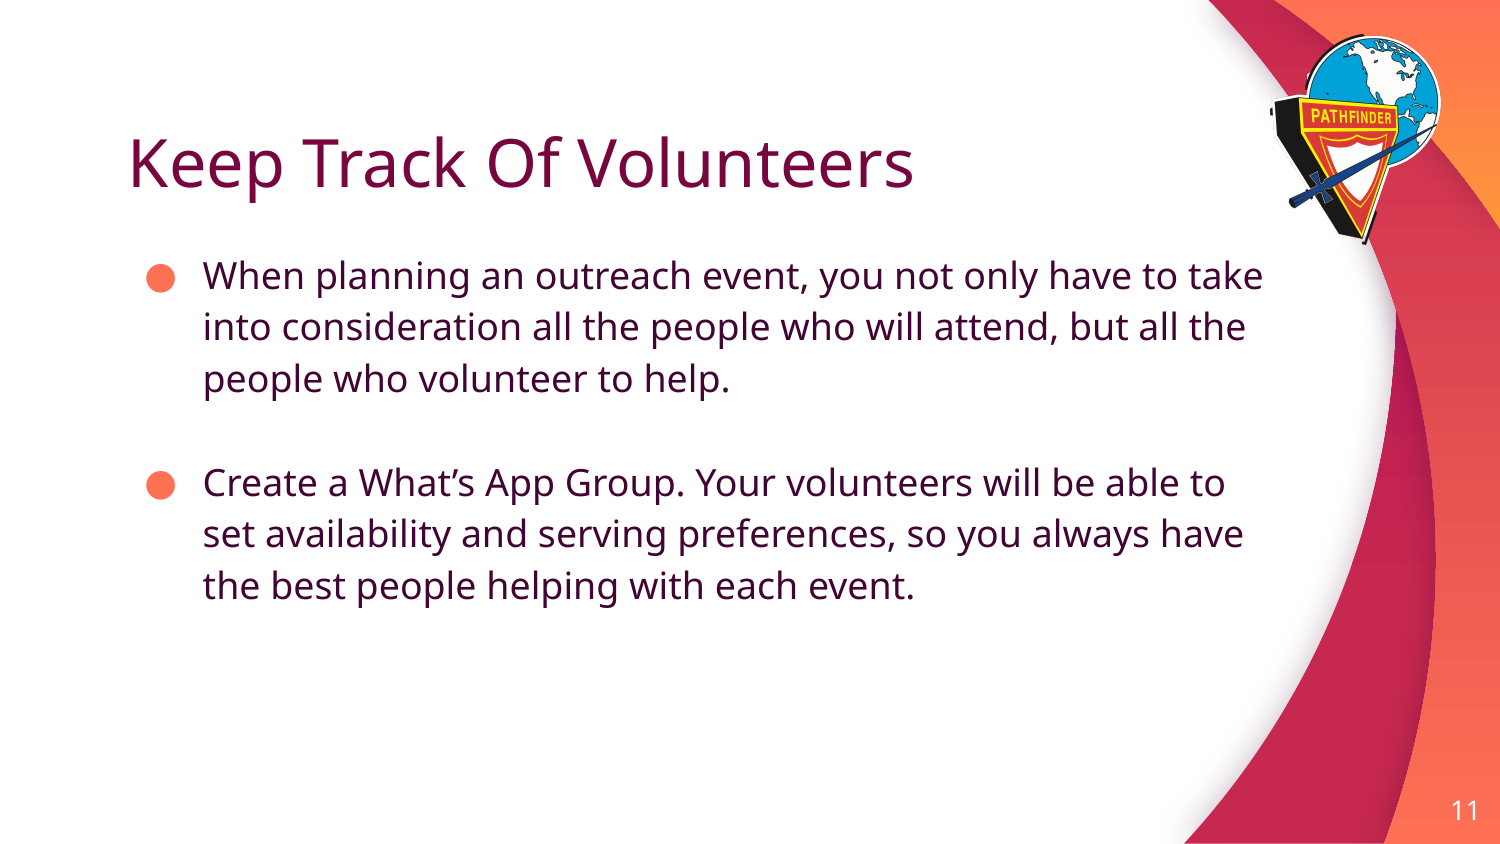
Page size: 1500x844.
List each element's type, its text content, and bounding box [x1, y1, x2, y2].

slide_number 11 [1391, 779, 1482, 844]
picture [1269, 33, 1445, 246]
title Keep Track Of Volunteers [127, 137, 1264, 203]
list When planning an outreach event, you not only have to take into consideration all the people who will attend, but all the people who volunteer to help. Create a What’s App Group. Your volunteers will be able to set availability and serving preferences, so you always have the best people helping with each event. [127, 244, 1270, 725]
